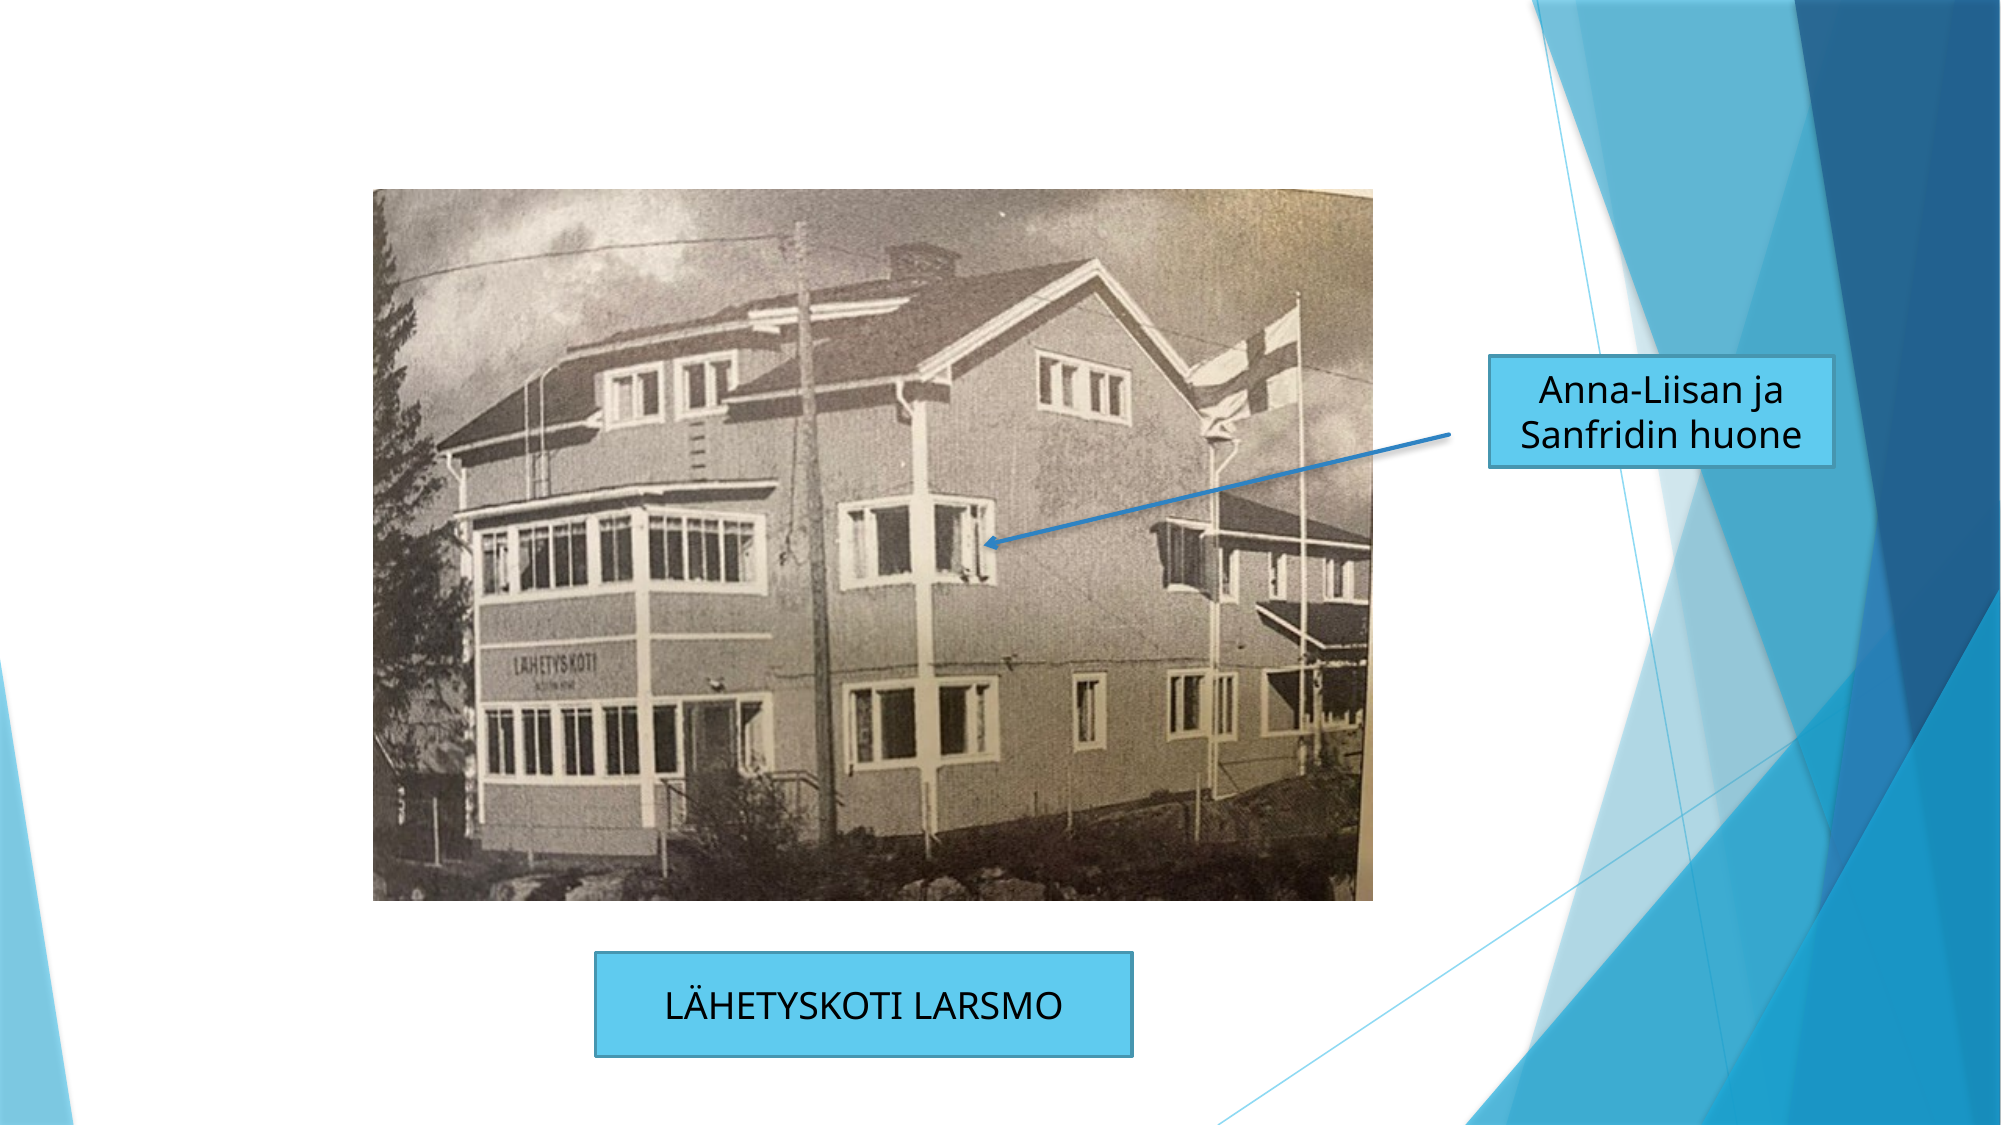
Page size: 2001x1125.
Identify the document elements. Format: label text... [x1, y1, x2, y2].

text_box LÄHETYSKOTI LARSMO [594, 951, 1134, 1058]
picture [373, 189, 1373, 902]
text_box Anna-Liisan ja Sanfridin huone [1488, 354, 1836, 469]
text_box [982, 433, 1450, 546]
